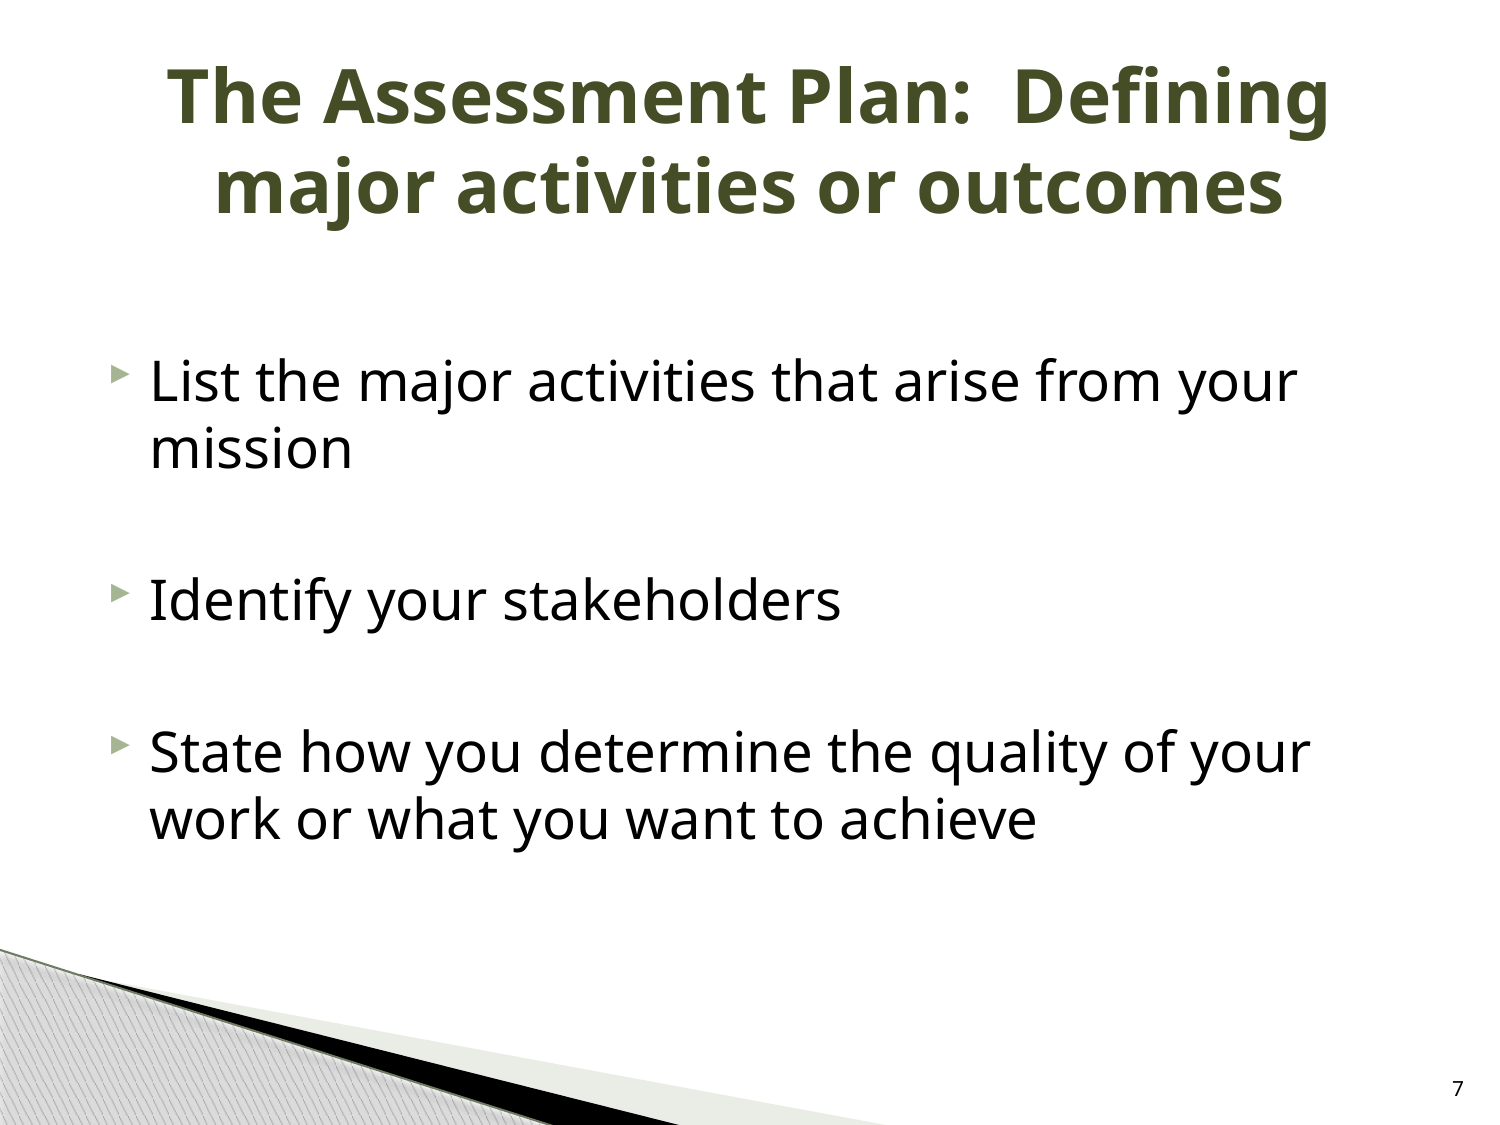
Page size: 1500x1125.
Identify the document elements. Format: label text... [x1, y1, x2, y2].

slide_number 7 [1418, 1051, 1479, 1112]
list List the major activities that arise from your mission Identify your stakeholders State how you determine the quality of your work or what you want to achieve [74, 337, 1426, 986]
title The Assessment Plan: Defining major activities or outcomes [75, 45, 1425, 233]
